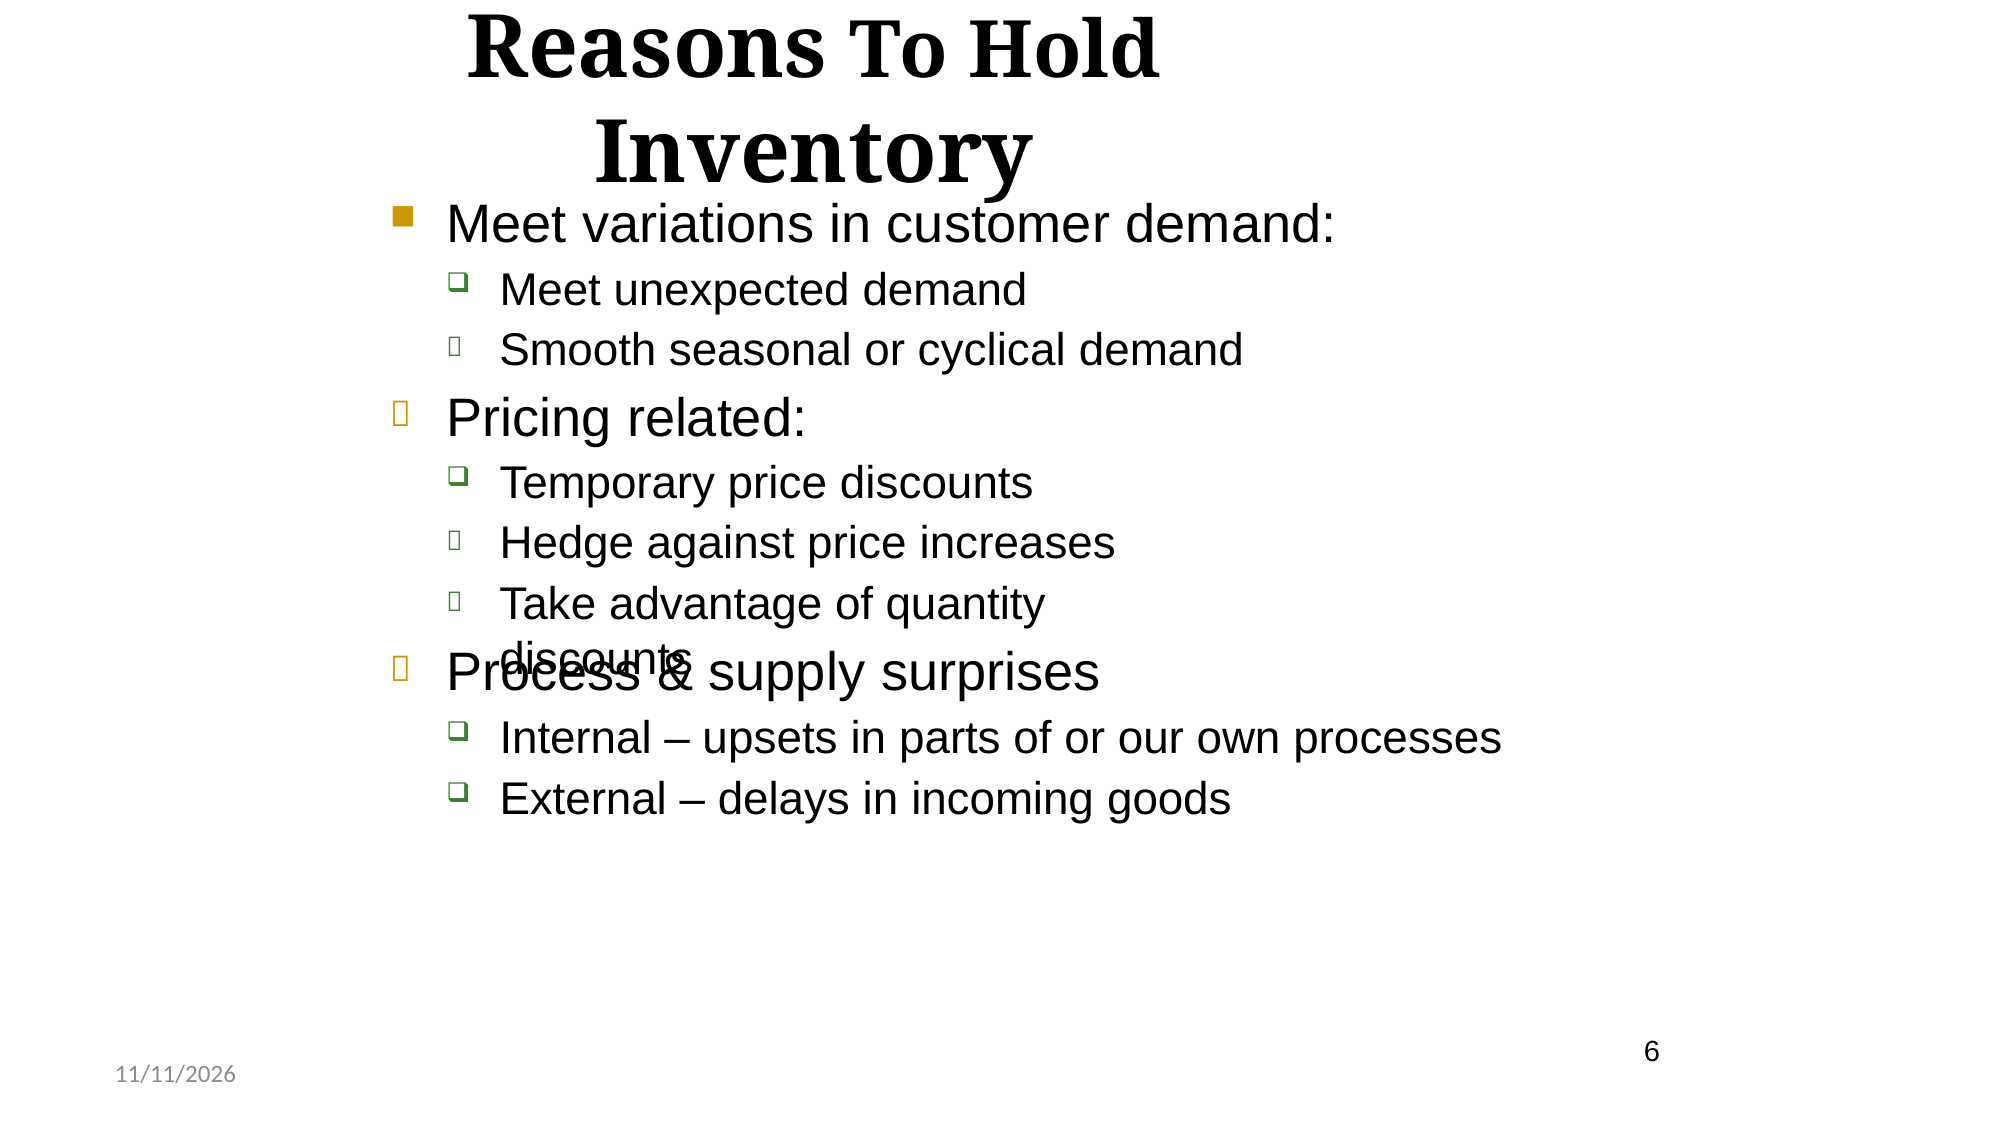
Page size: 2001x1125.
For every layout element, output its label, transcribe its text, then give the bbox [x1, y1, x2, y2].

text_box  [387, 389, 419, 434]
text_box Meet unexpected demand Smooth seasonal or cyclical demand [444, 251, 1556, 375]
text_box Meet variations in customer demand: [387, 186, 1339, 254]
text_box  [387, 643, 419, 689]
title Reasons To Hold Inventory [312, 0, 1313, 200]
text_box Process & supply surprises [443, 634, 1104, 702]
text_box Temporary price discounts Hedge against price increases Take advantage of quantity discounts [444, 444, 1262, 684]
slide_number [99, 1042, 567, 1103]
text_box 6 [1641, 1029, 1663, 1067]
text_box Internal – upsets in parts of or our own processes External – delays in incoming goods [444, 699, 1507, 824]
text_box Pricing related: [443, 380, 811, 447]
